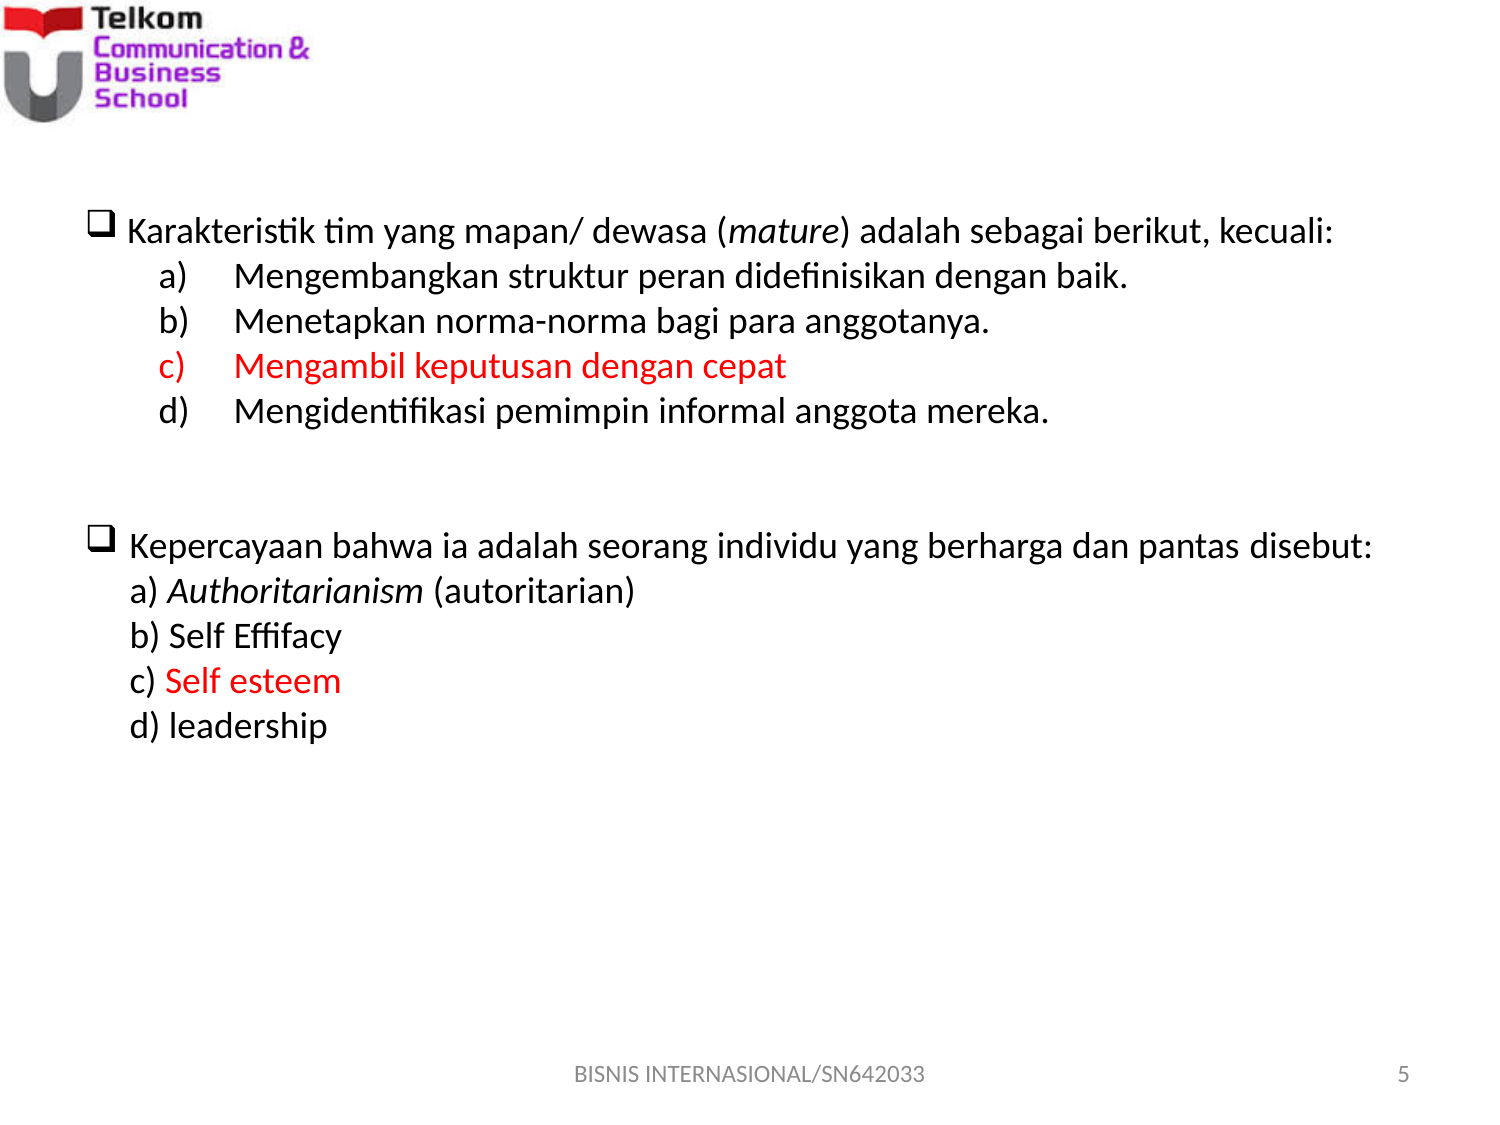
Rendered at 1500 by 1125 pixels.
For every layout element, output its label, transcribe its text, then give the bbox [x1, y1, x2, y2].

picture [0, 0, 313, 129]
text_box Karakteristik tim yang mapan/ dewasa (mature) adalah sebagai berikut, kecuali: Mengembangkan struktur peran didefinisikan dengan baik. Menetapkan norma-norma bagi para anggotanya. Mengambil keputusan dengan cepat Mengidentifikasi pemimpin informal anggota mereka. Kepercayaan bahwa ia adalah seorang individu yang berharga dan pantas disebut: a) Authoritarianism (autoritarian) b) Self Effifacy c) Self esteem d) leadership [70, 199, 1408, 889]
footer BISNIS INTERNASIONAL/SN642033 [512, 1042, 988, 1103]
slide_number 5 [1074, 1042, 1425, 1103]
